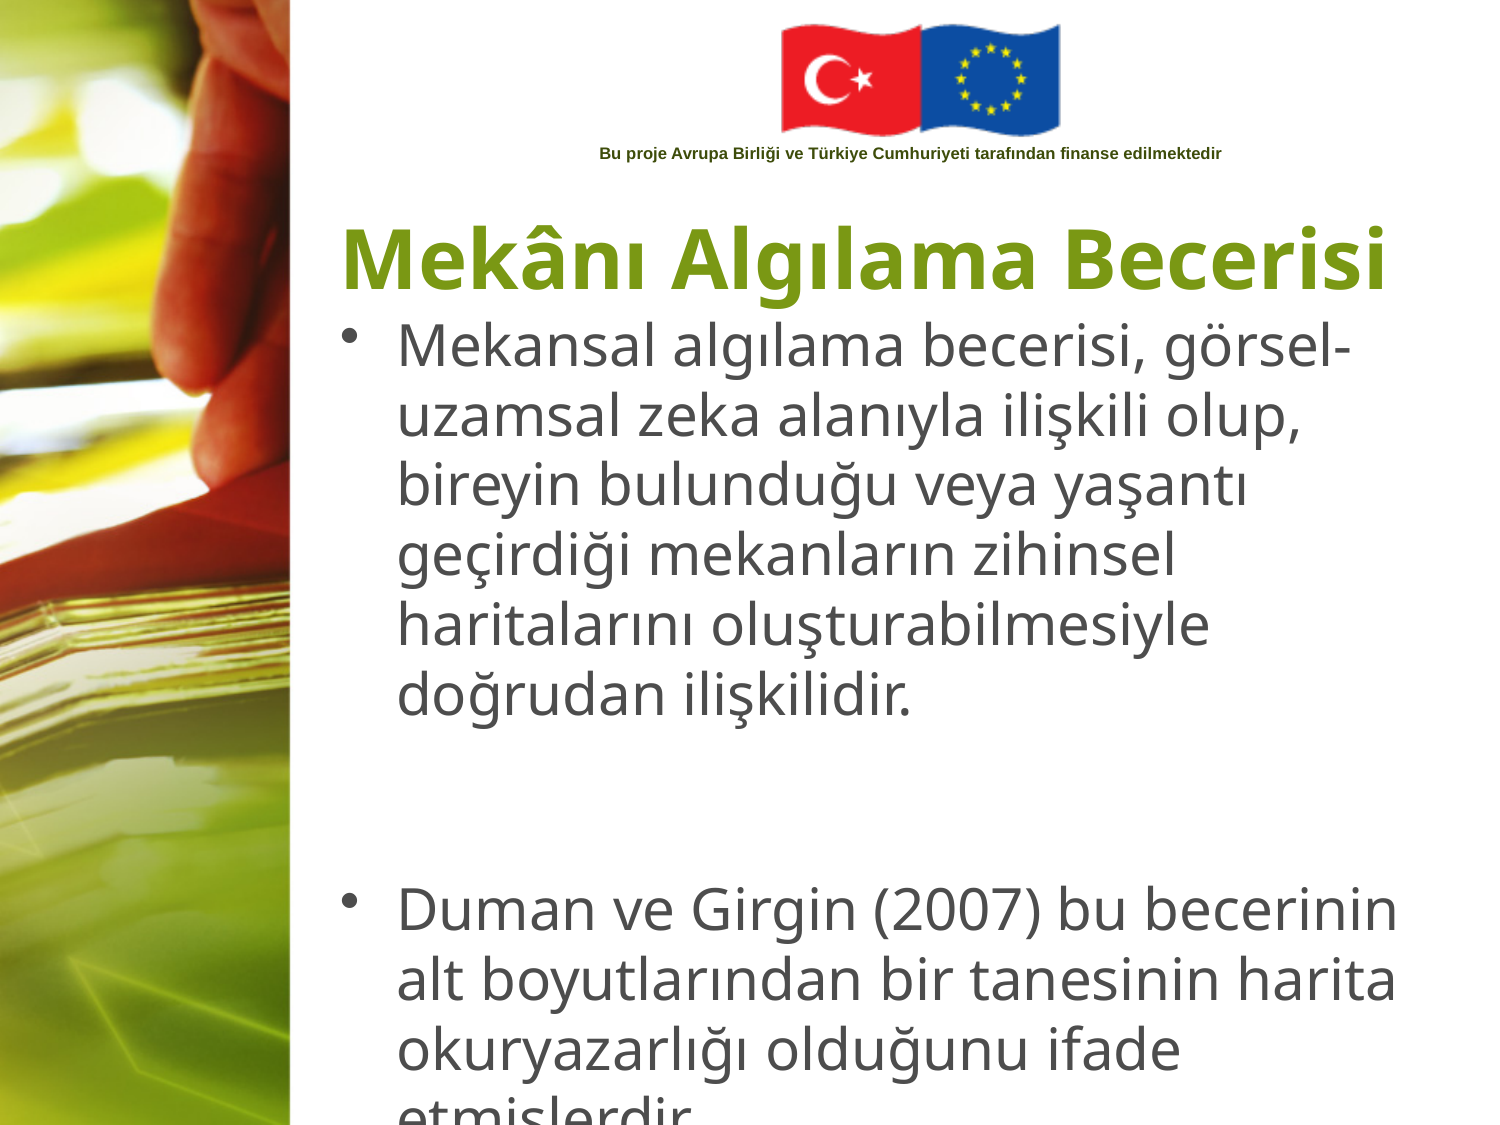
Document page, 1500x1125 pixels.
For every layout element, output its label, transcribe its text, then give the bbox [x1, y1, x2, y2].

picture [0, 0, 1500, 1125]
title Mekânı Algılama Becerisi [324, 197, 1463, 300]
text_box Bu proje Avrupa Birliği ve Türkiye Cumhuriyeti tarafından finanse edilmektedir [584, 147, 1239, 171]
list Mekansal algılama becerisi, görsel-uzamsal zeka alanıyla ilişkili olup, bireyin bulunduğu veya yaşantı geçirdiği mekanların zihinsel haritalarını oluşturabilmesiyle doğrudan ilişkilidir. Duman ve Girgin (2007) bu becerinin alt boyutlarından bir tanesinin harita okuryazarlığı olduğunu ifade etmişlerdir. [324, 300, 1463, 1125]
